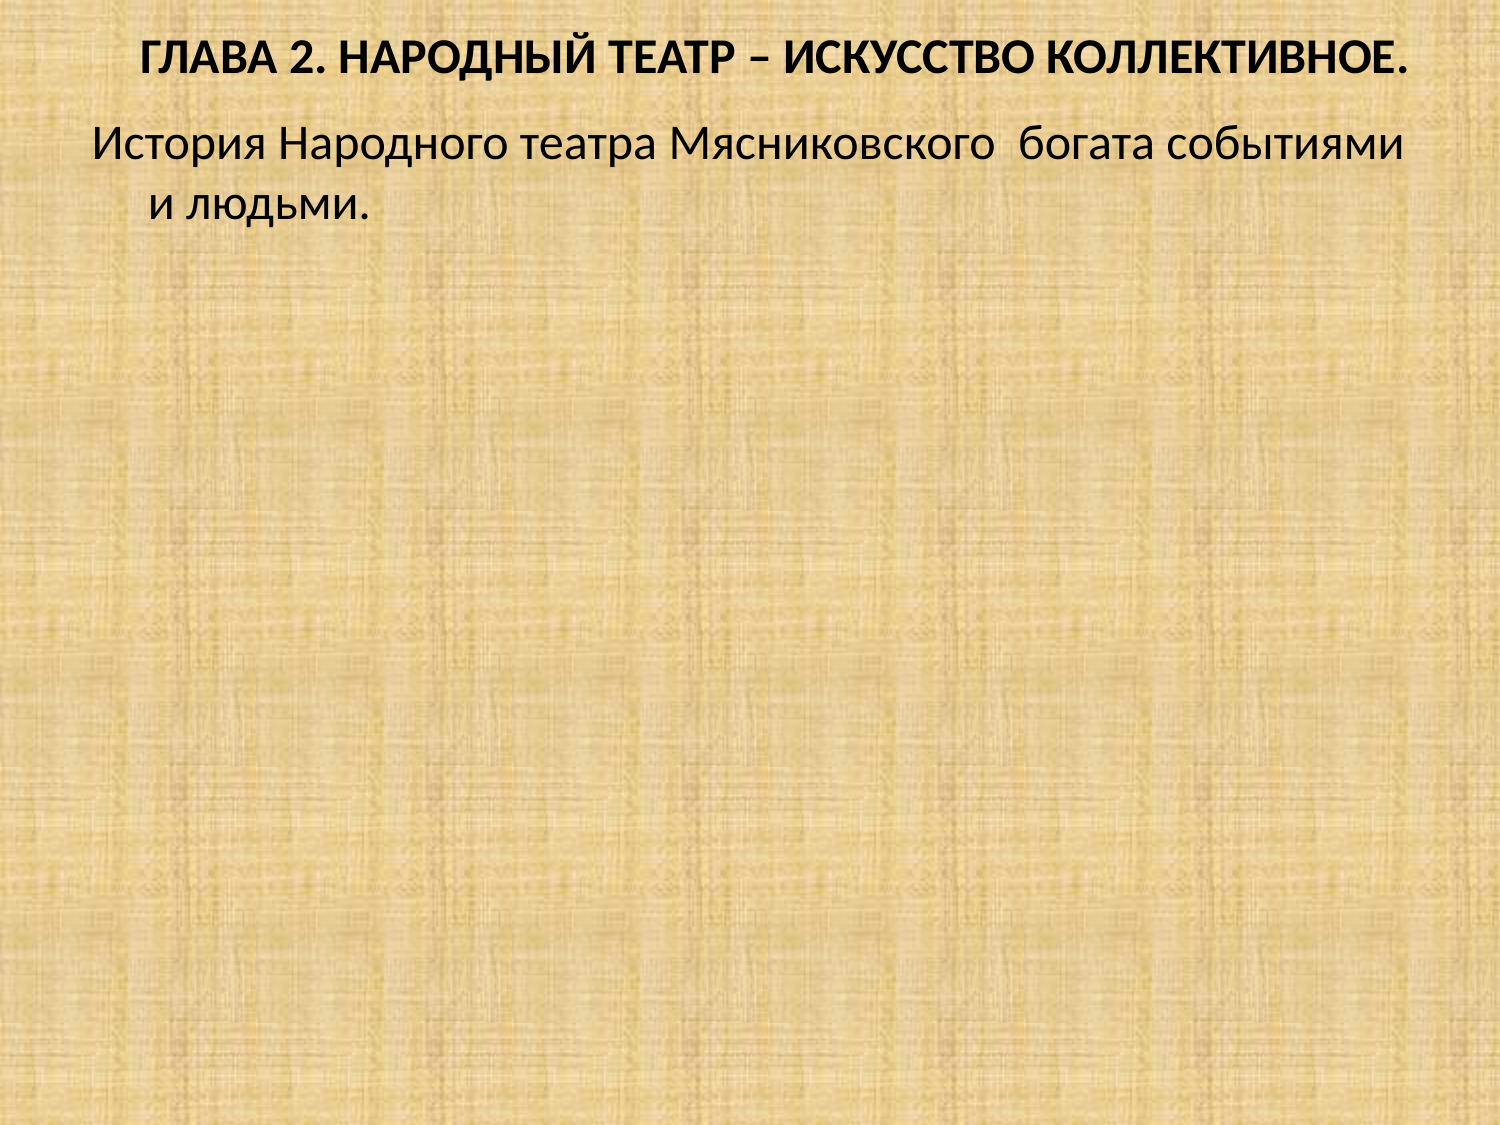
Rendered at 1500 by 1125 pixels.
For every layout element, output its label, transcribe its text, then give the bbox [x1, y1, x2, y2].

title ГЛАВА 2. НАРОДНЫЙ ТЕАТР – ИСКУССТВО КОЛЛЕКТИВНОЕ. [100, 0, 1451, 148]
list История Народного театра Мясниковского богата событиями и людьми. [76, 101, 1427, 845]
picture [0, 0, 1500, 1125]
